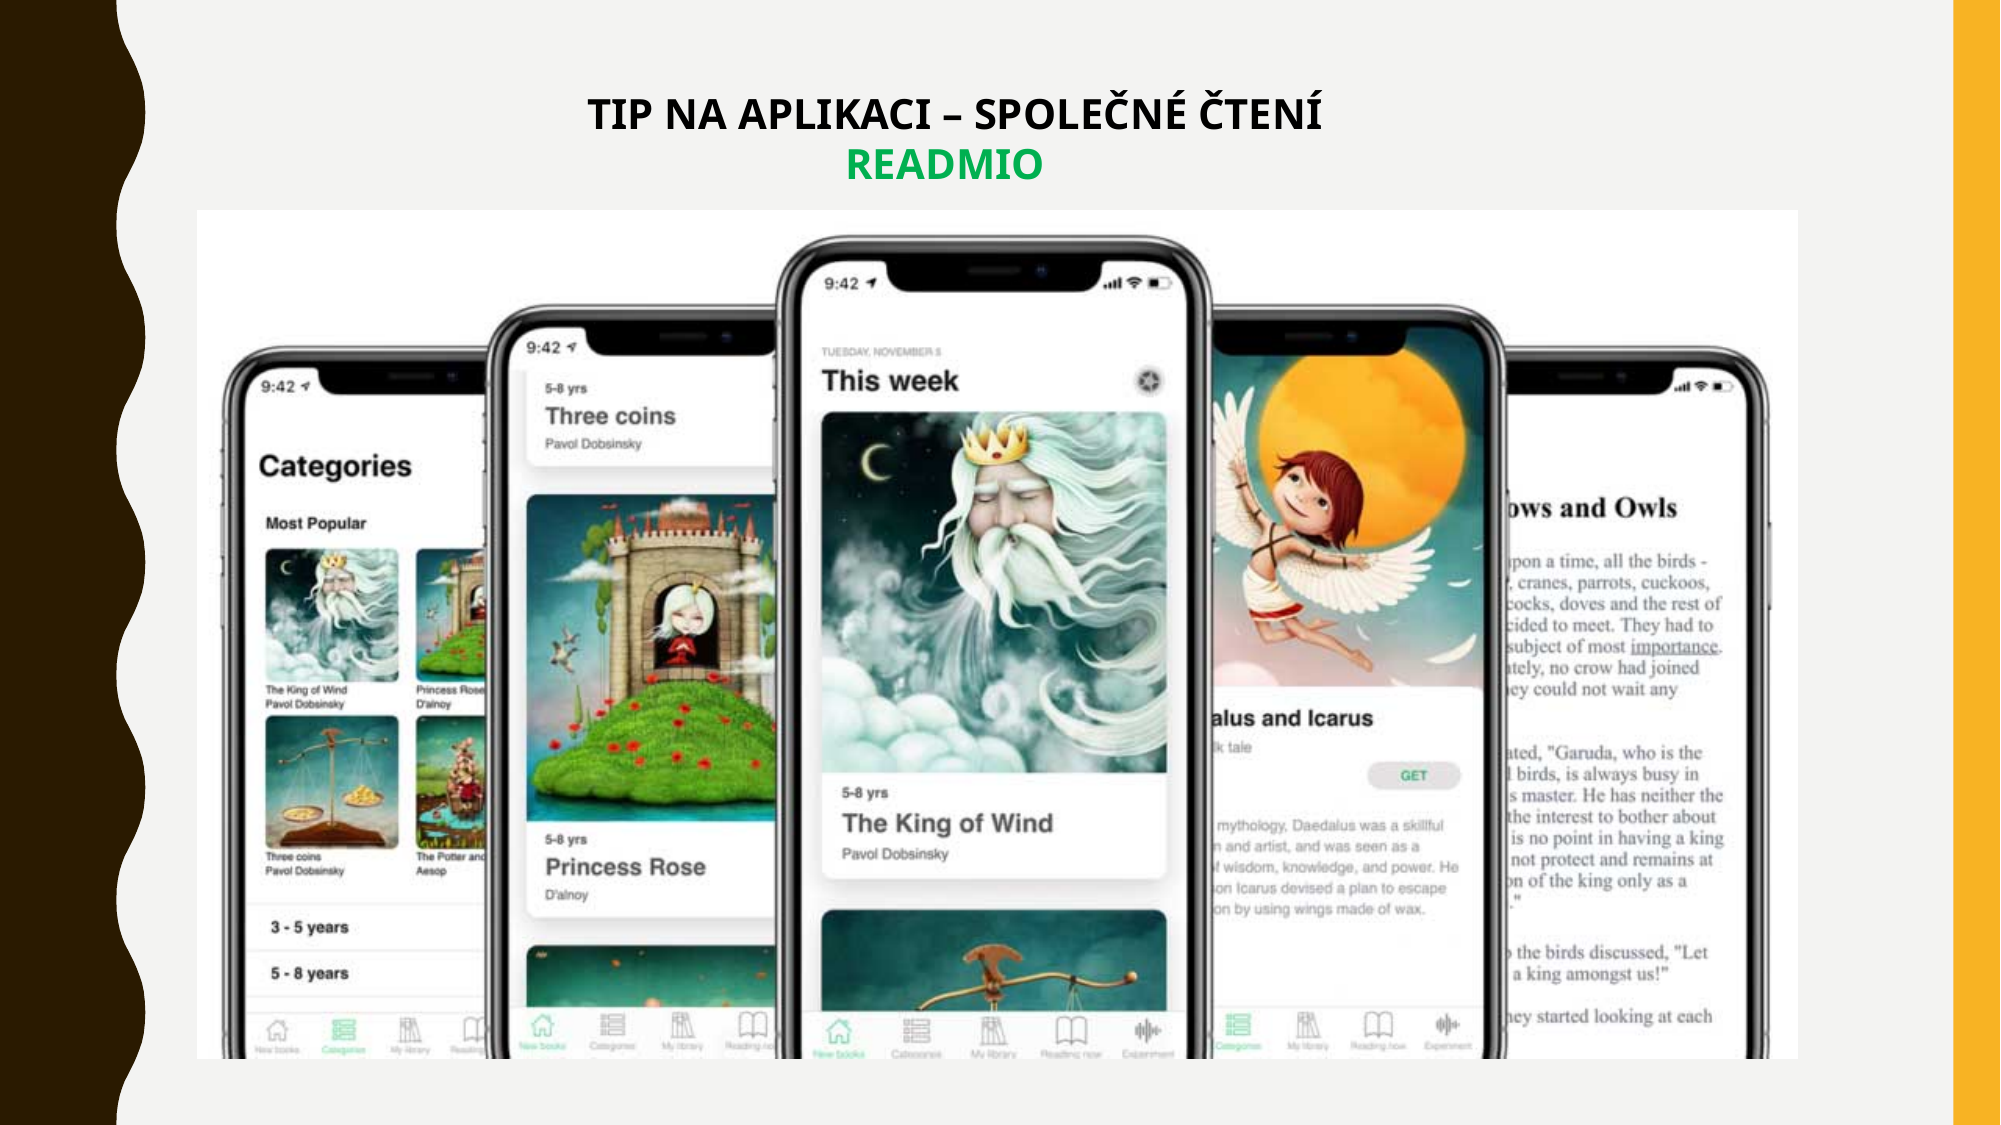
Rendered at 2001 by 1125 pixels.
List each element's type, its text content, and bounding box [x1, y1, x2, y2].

picture [197, 210, 1798, 1060]
text_box TIP NA APLIKACI – SPOLEČNÉ ČTENÍ READMIO [572, 80, 1422, 196]
